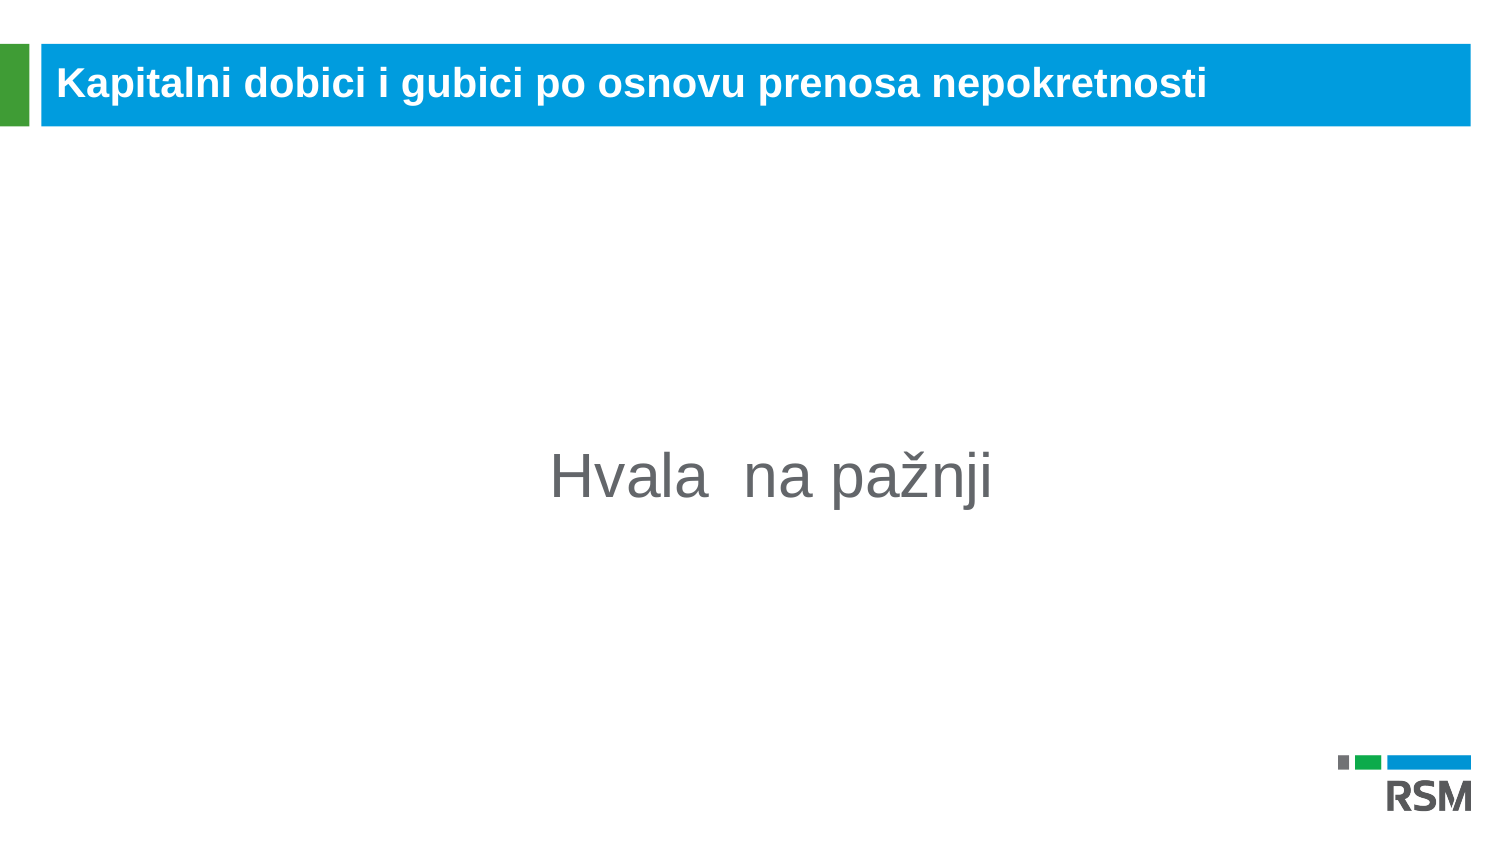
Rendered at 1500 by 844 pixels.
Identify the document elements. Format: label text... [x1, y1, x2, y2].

picture [1338, 755, 1471, 812]
text_box Hvala na pažnji [73, 237, 1471, 518]
list Kapitalni dobici i gubici po osnovu prenosa nepokretnosti [41, 58, 1459, 103]
